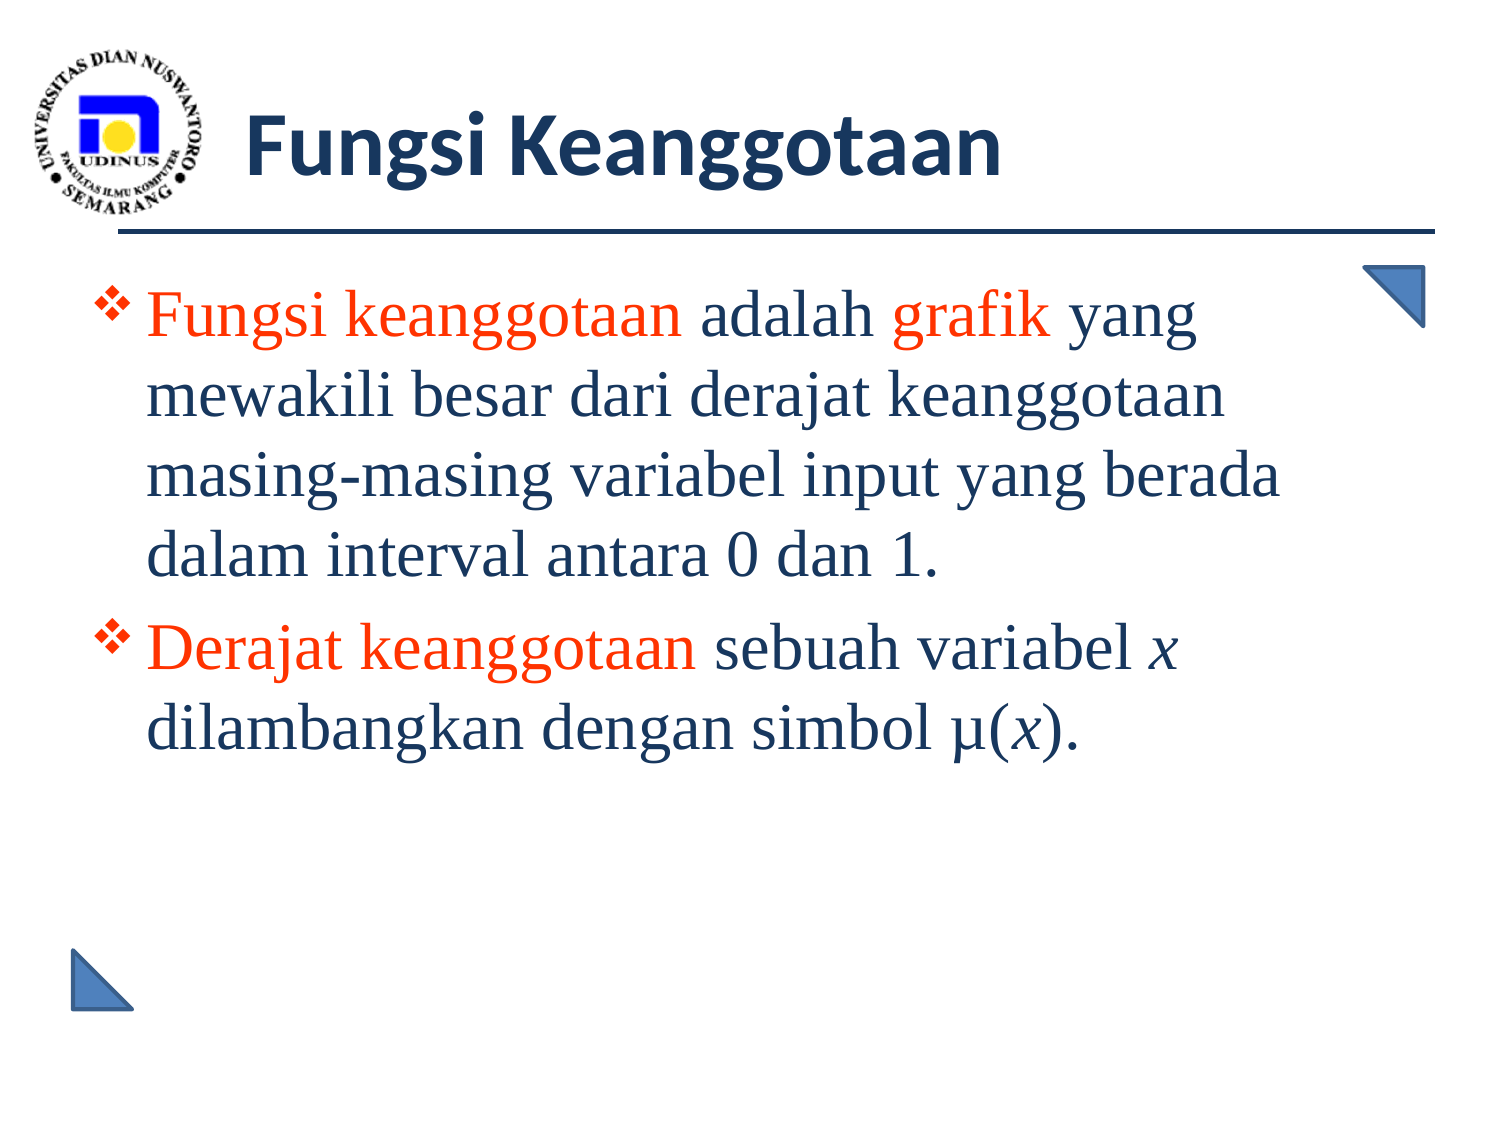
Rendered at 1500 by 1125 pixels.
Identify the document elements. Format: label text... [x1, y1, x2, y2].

picture [17, 30, 219, 232]
list Fungsi keanggotaan adalah grafik yang mewakili besar dari derajat keanggotaan masing-masing variabel input yang berada dalam interval antara 0 dan 1. Derajat keanggotaan sebuah variabel x dilambangkan dengan simbol µ(x). [75, 262, 1425, 1005]
title Fungsi Keanggotaan [230, 45, 1425, 233]
